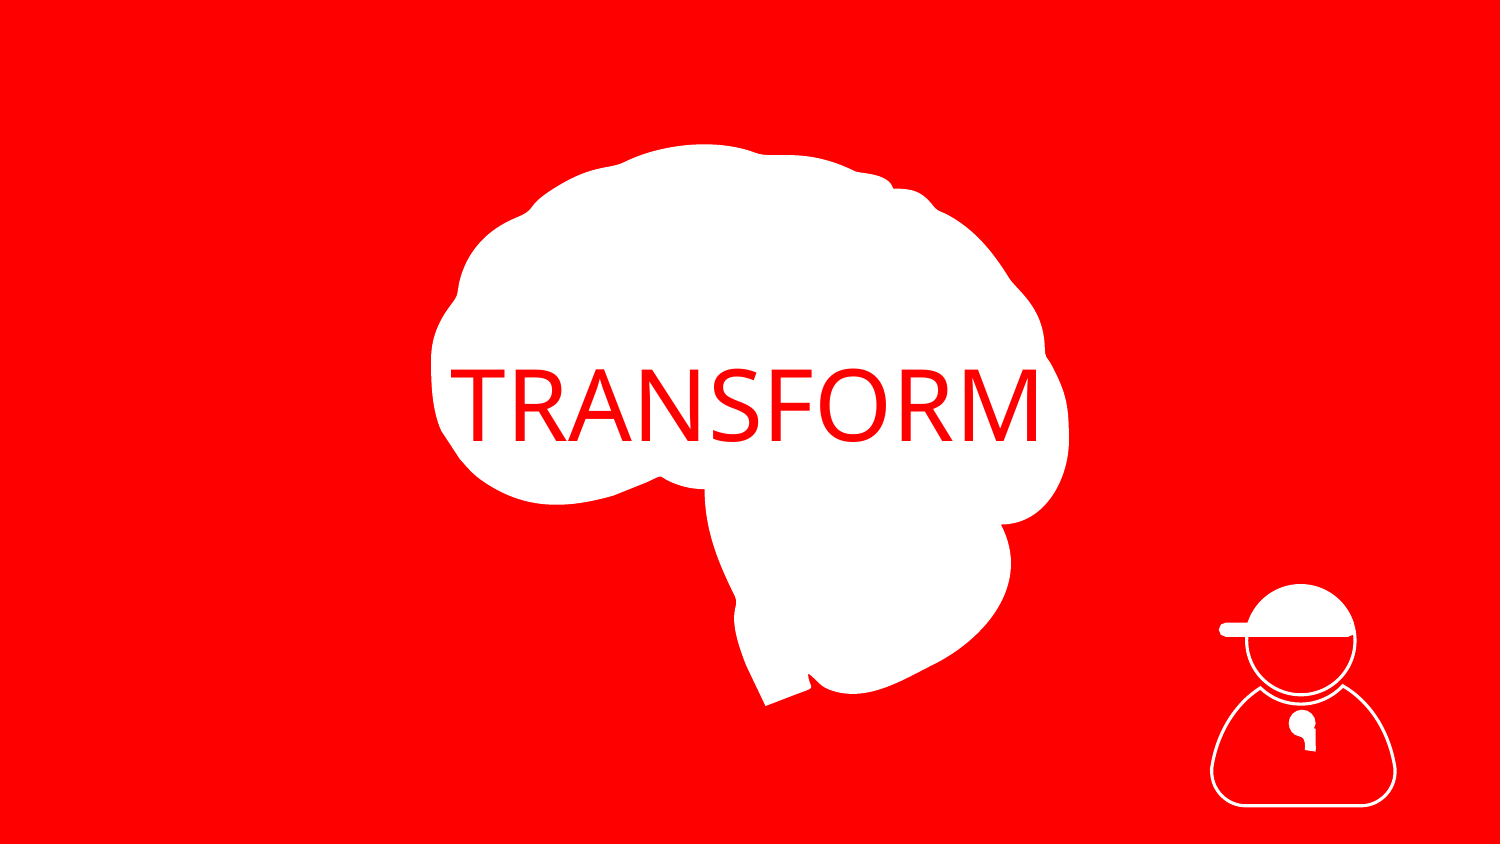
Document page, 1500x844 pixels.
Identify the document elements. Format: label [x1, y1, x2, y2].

text_box [1186, 535, 1483, 844]
text_box [417, 137, 1080, 707]
